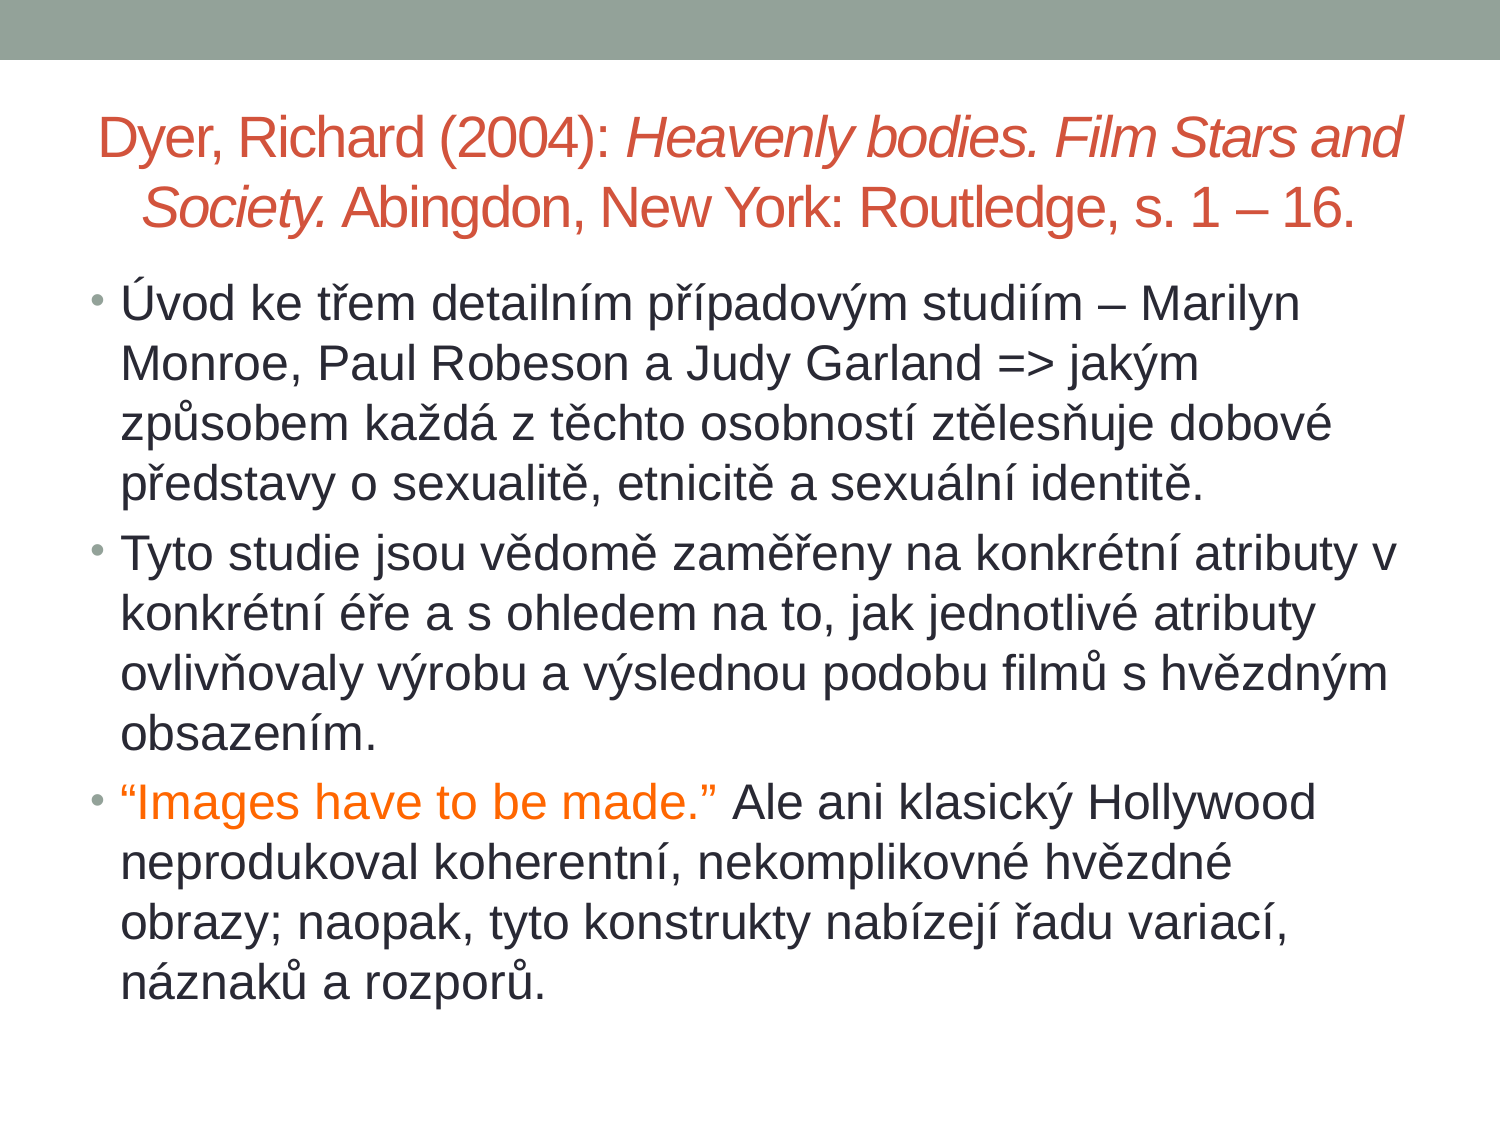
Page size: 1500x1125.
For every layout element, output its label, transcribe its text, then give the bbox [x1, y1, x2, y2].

title Dyer, Richard (2004): Heavenly bodies. Film Stars and Society. Abingdon, New York: Routledge, s. 1 – 16. [75, 87, 1425, 250]
list Úvod ke třem detailním případovým studiím – Marilyn Monroe, Paul Robeson a Judy Garland => jakým způsobem každá z těchto osobností ztělesňuje dobové představy o sexualitě, etnicitě a sexuální identitě. Tyto studie jsou vědomě zaměřeny na konkrétní atributy v konkrétní éře a s ohledem na to, jak jednotlivé atributy ovlivňovaly výrobu a výslednou podobu filmů s hvězdným obsazením. “Images have to be made.” Ale ani klasický Hollywood neprodukoval koherentní, nekomplikovné hvězdné obrazy; naopak, tyto konstrukty nabízejí řadu variací, náznaků a rozporů. [75, 262, 1425, 1063]
